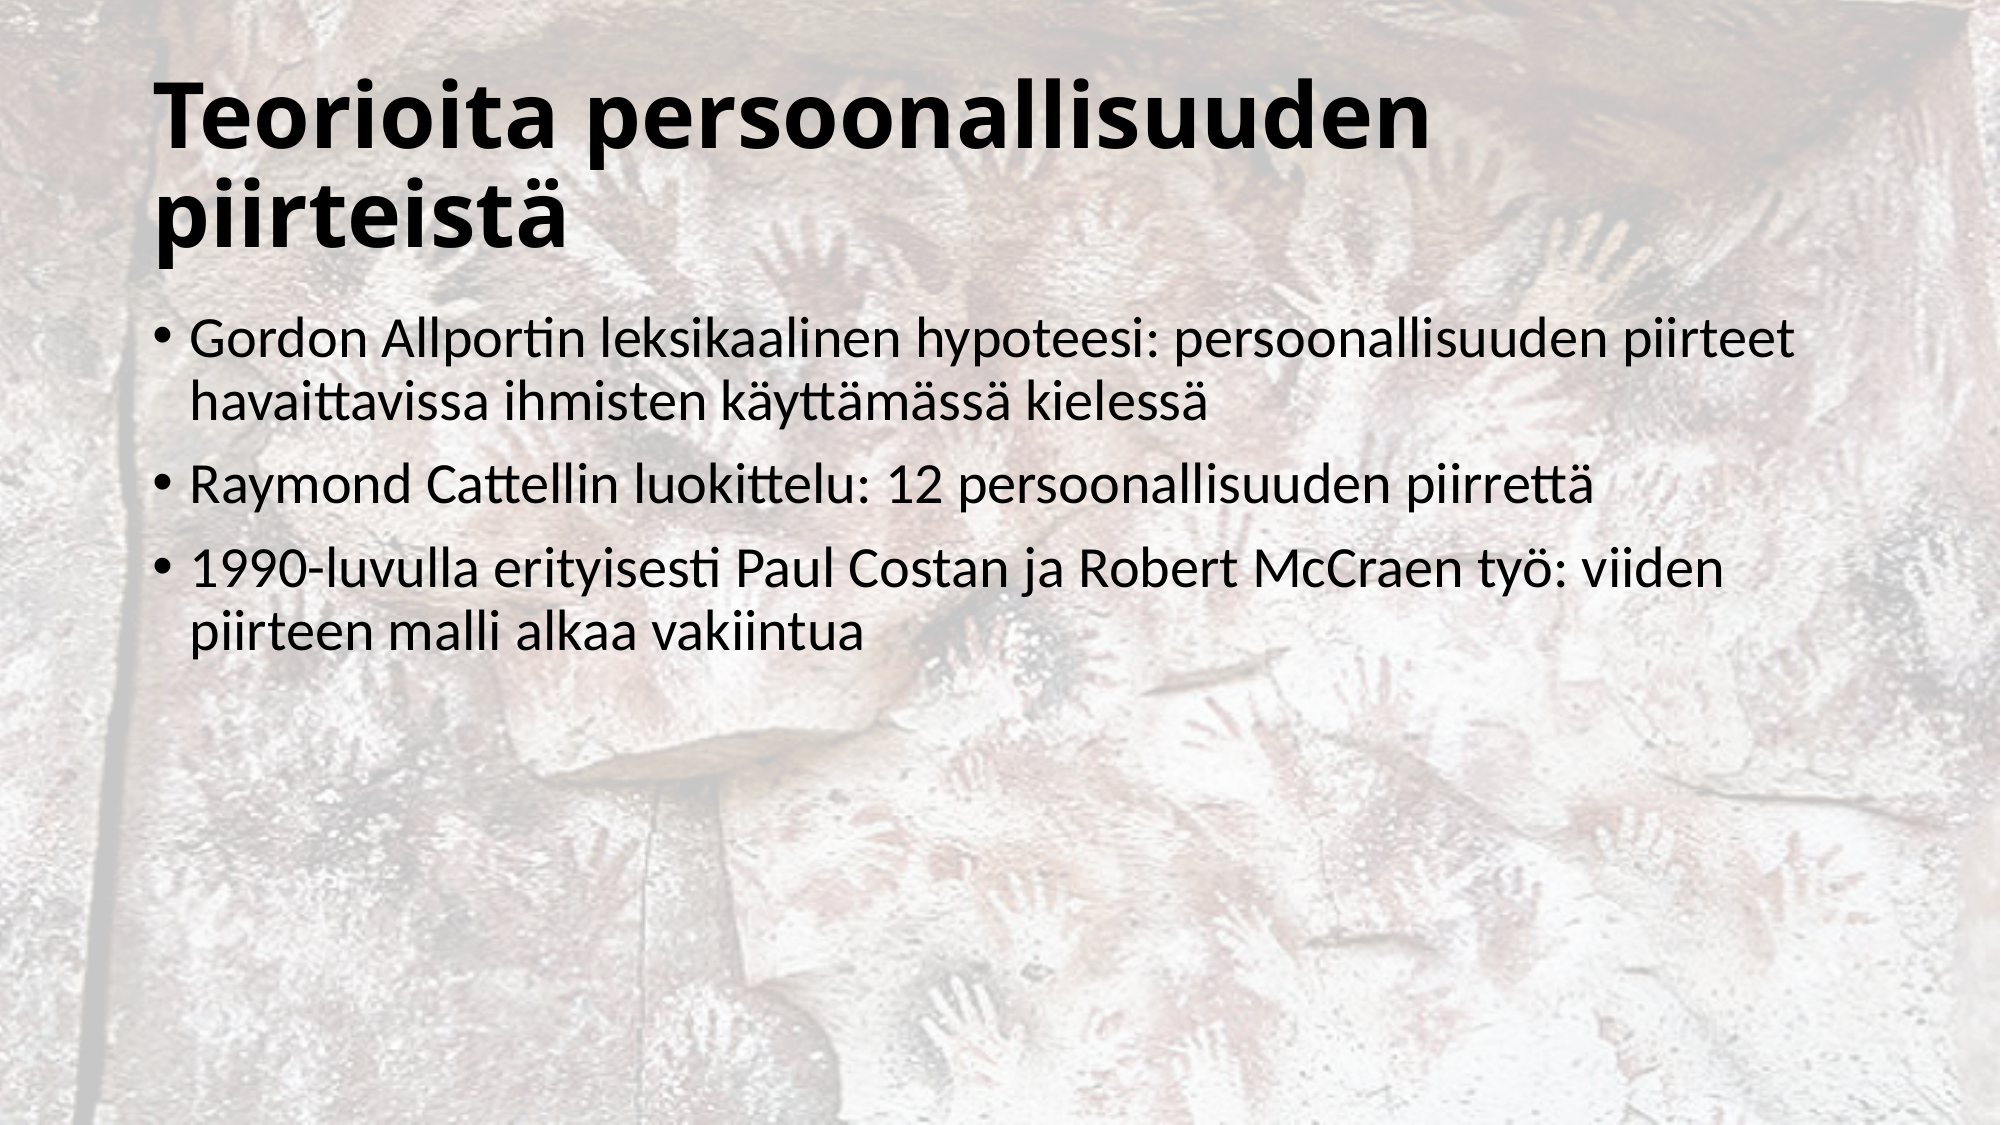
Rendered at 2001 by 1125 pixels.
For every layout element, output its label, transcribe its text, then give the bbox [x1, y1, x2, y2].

list Gordon Allportin leksikaalinen hypoteesi: persoonallisuuden piirteet havaittavissa ihmisten käyttämässä kielessä Raymond Cattellin luokittelu: 12 persoonallisuuden piirrettä 1990-luvulla erityisesti Paul Costan ja Robert McCraen työ: viiden piirteen malli alkaa vakiintua [137, 299, 1863, 1014]
title Teorioita persoonallisuuden piirteistä [137, 59, 1863, 278]
